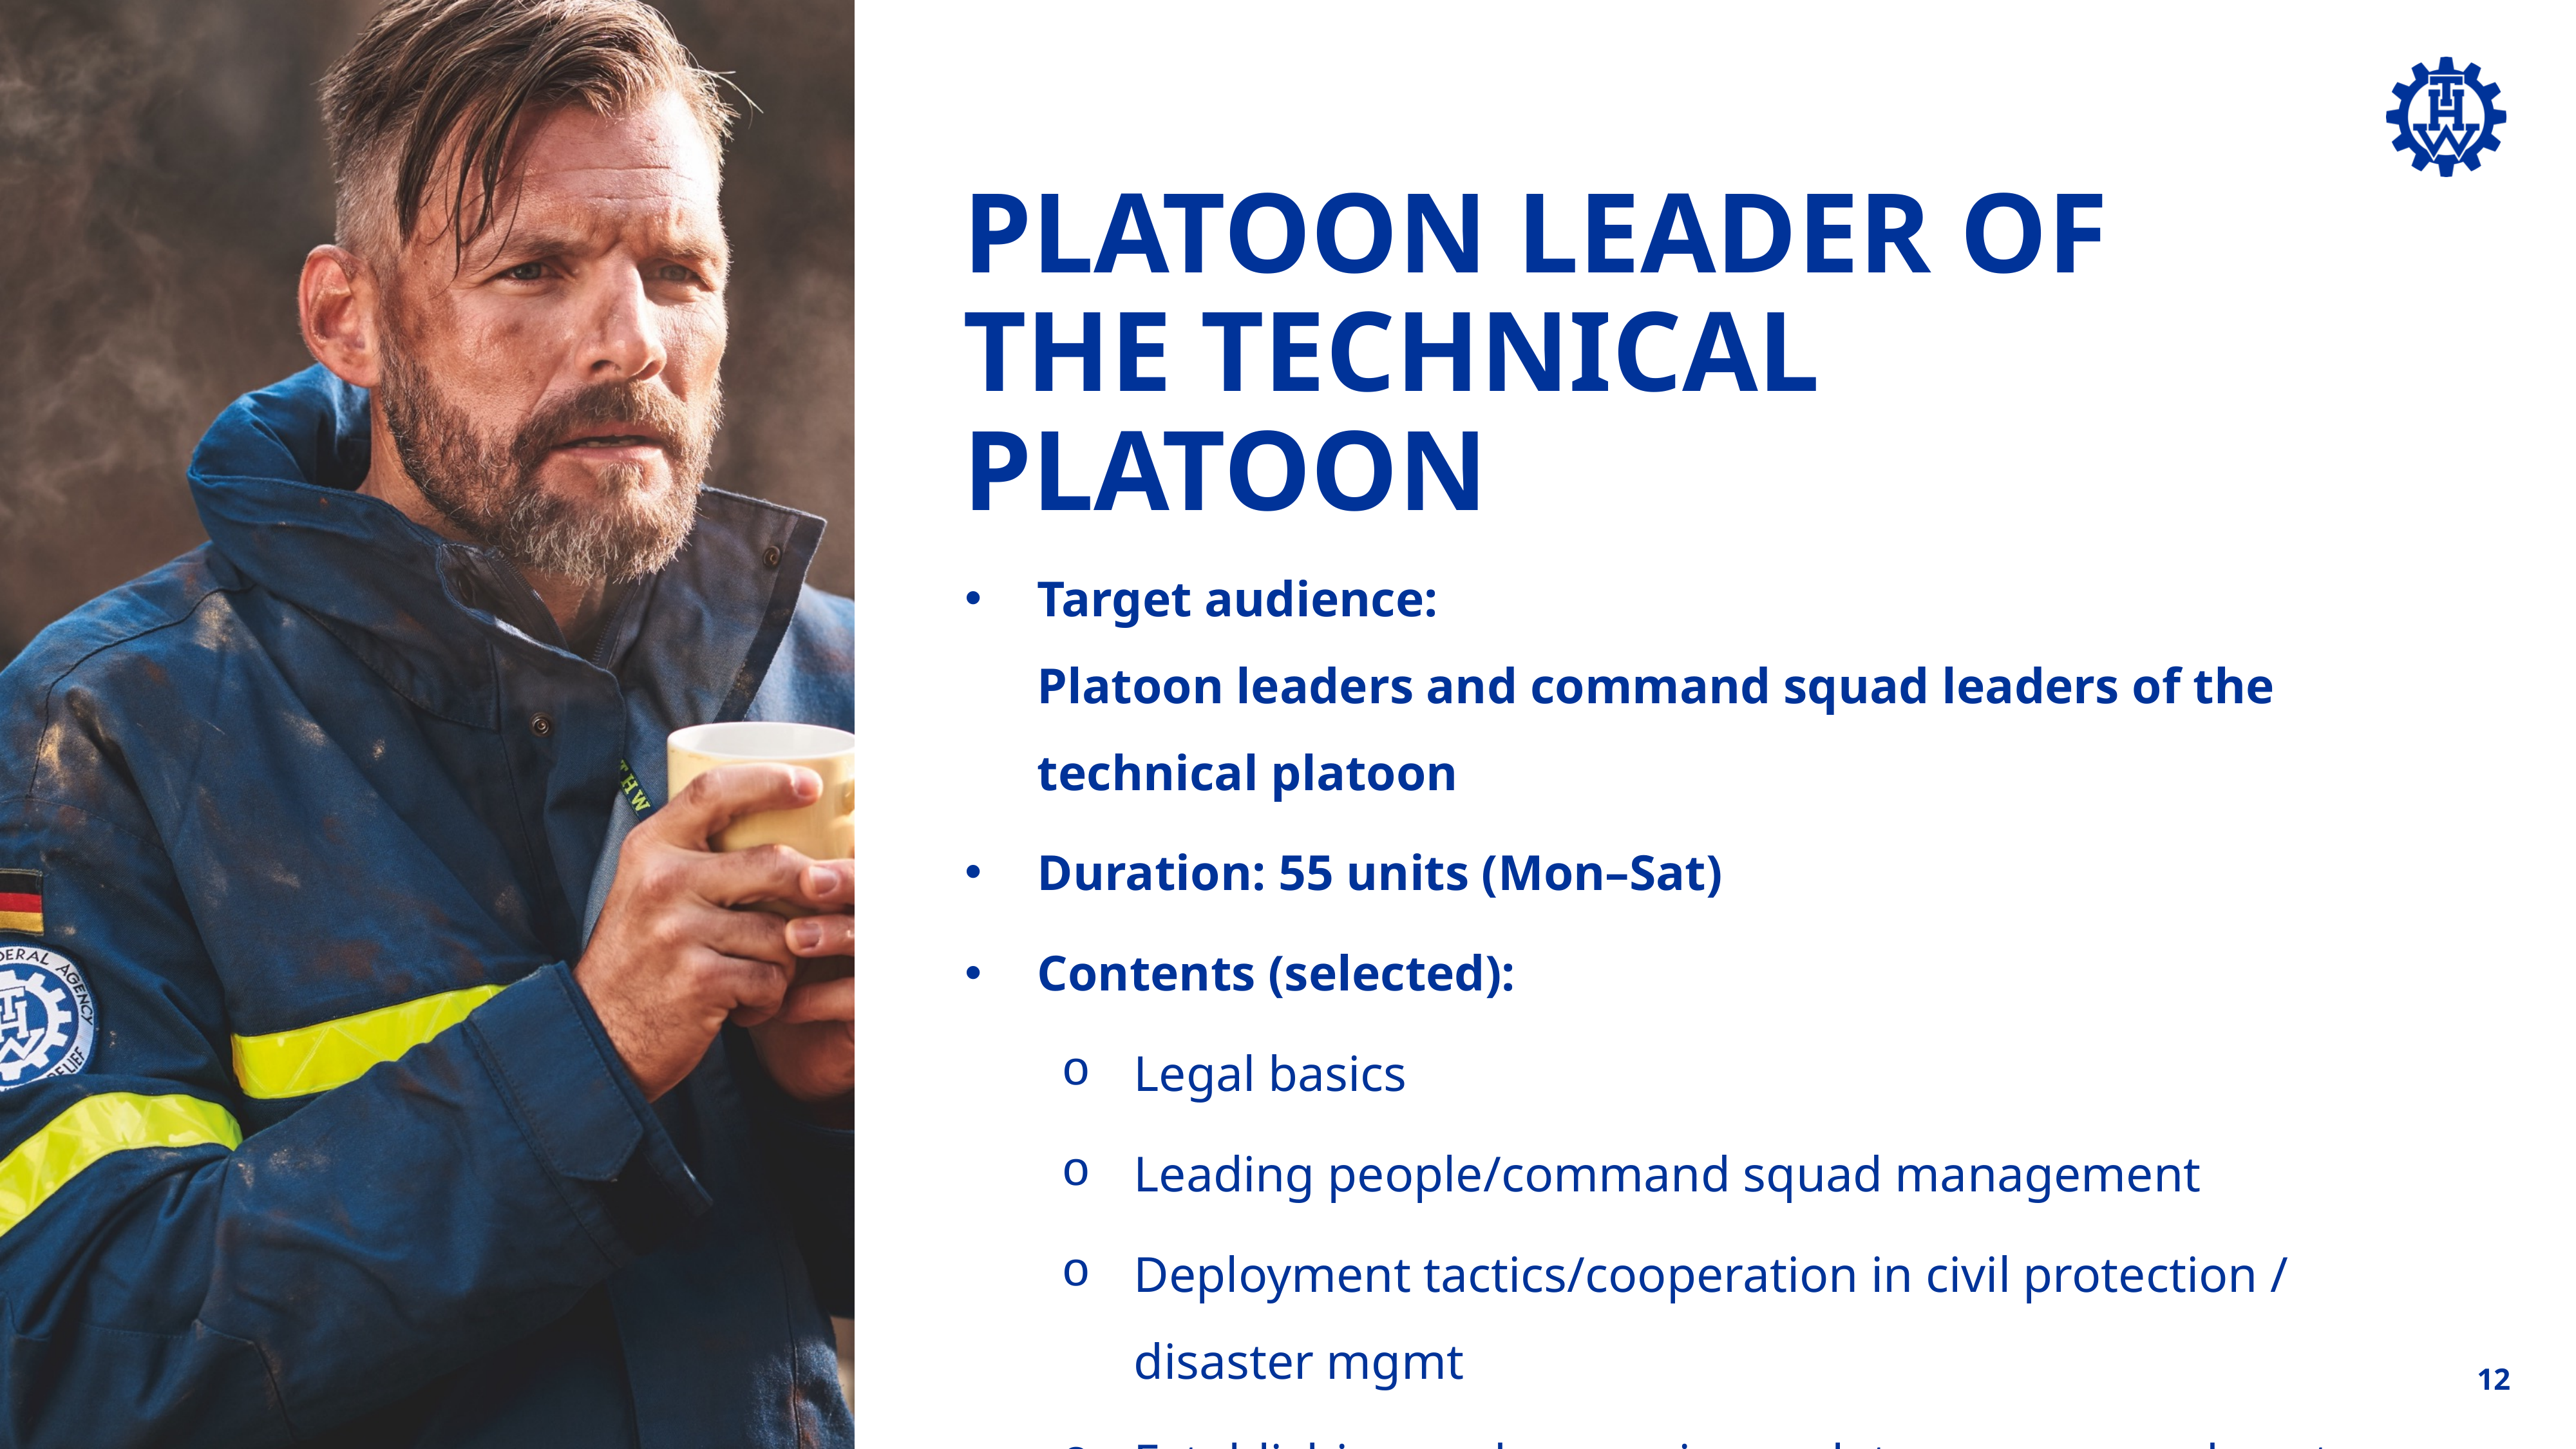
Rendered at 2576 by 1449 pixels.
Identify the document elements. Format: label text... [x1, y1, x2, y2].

picture [0, 0, 855, 1449]
list Target audience: Platoon leaders and command squad leaders of the technical platoon Duration: 55 units (Mon–Sat) Contents (selected): Legal basics Leading people/command squad management Deployment tactics/cooperation in civil protection / disaster mgmt Establishing and managing a platoon command post Theoretical and practical exam [955, 534, 2490, 1420]
list Platoon leader of the technical platoon [953, 169, 2121, 539]
picture [2386, 57, 2506, 177]
